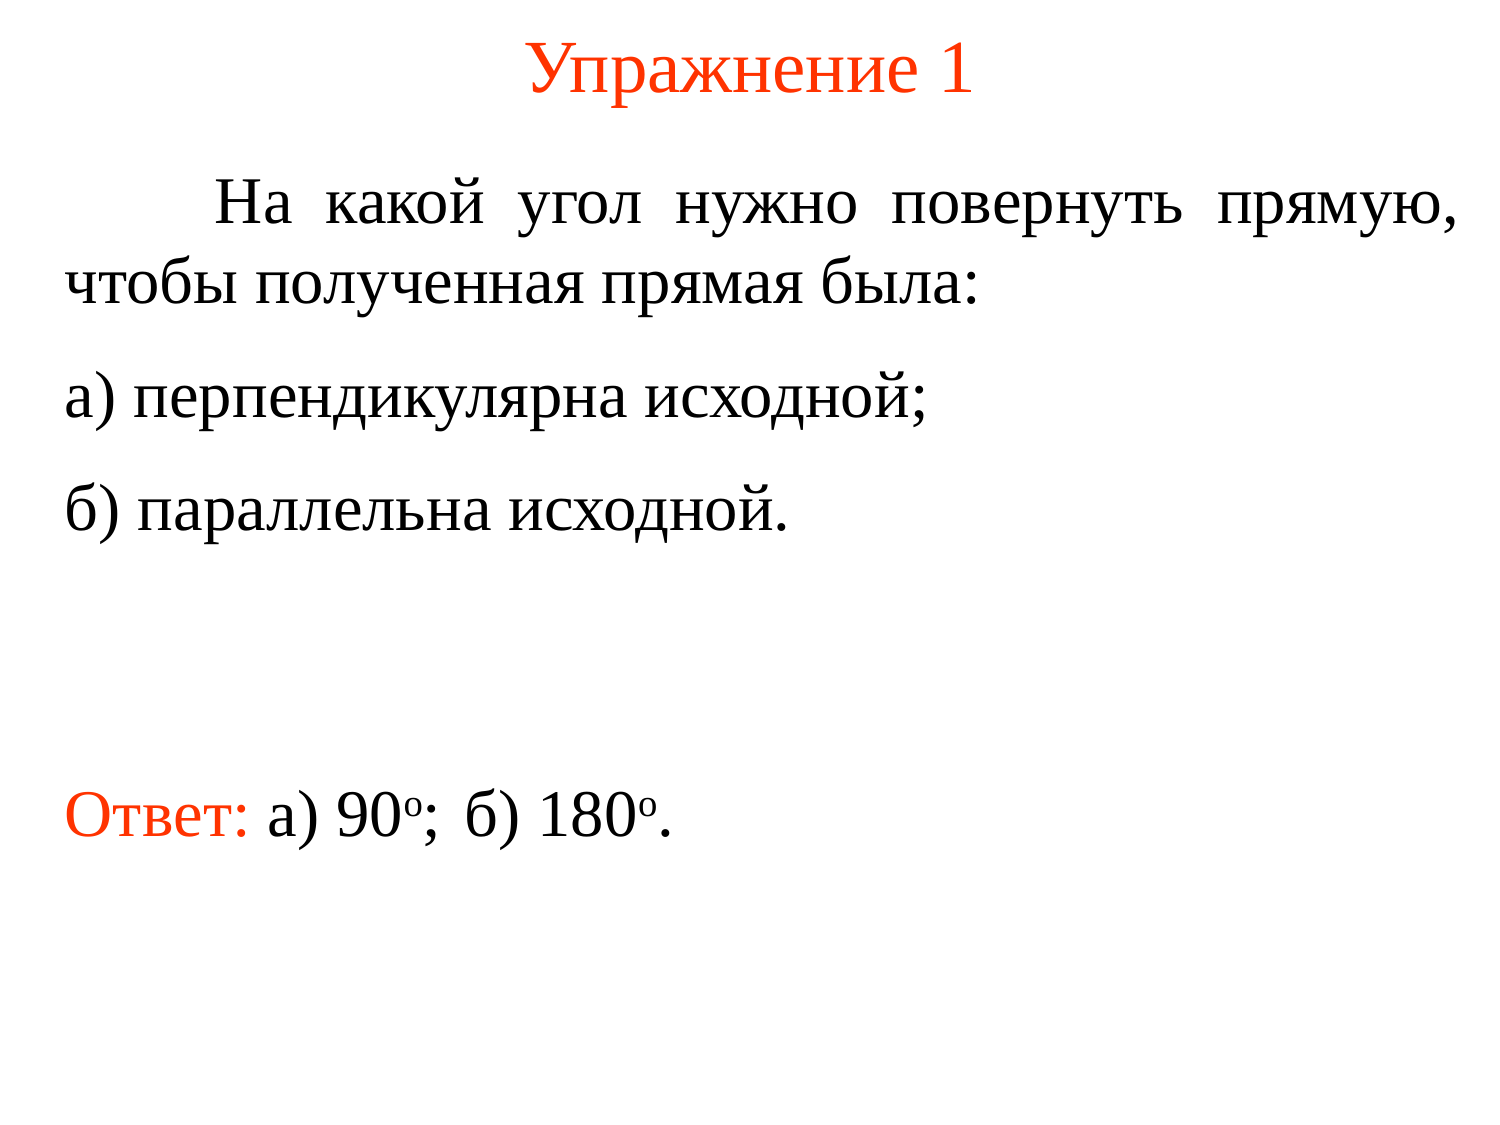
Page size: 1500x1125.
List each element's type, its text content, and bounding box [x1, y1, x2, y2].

text_box Ответ: а) 90о; [50, 762, 449, 858]
text_box б) 180о. [449, 762, 738, 858]
text_box На какой угол нужно повернуть прямую, чтобы полученная прямая была: а) перпендикулярна исходной; б) параллельна исходной. [49, 149, 1475, 552]
title Упражнение 1 [112, 24, 1388, 100]
